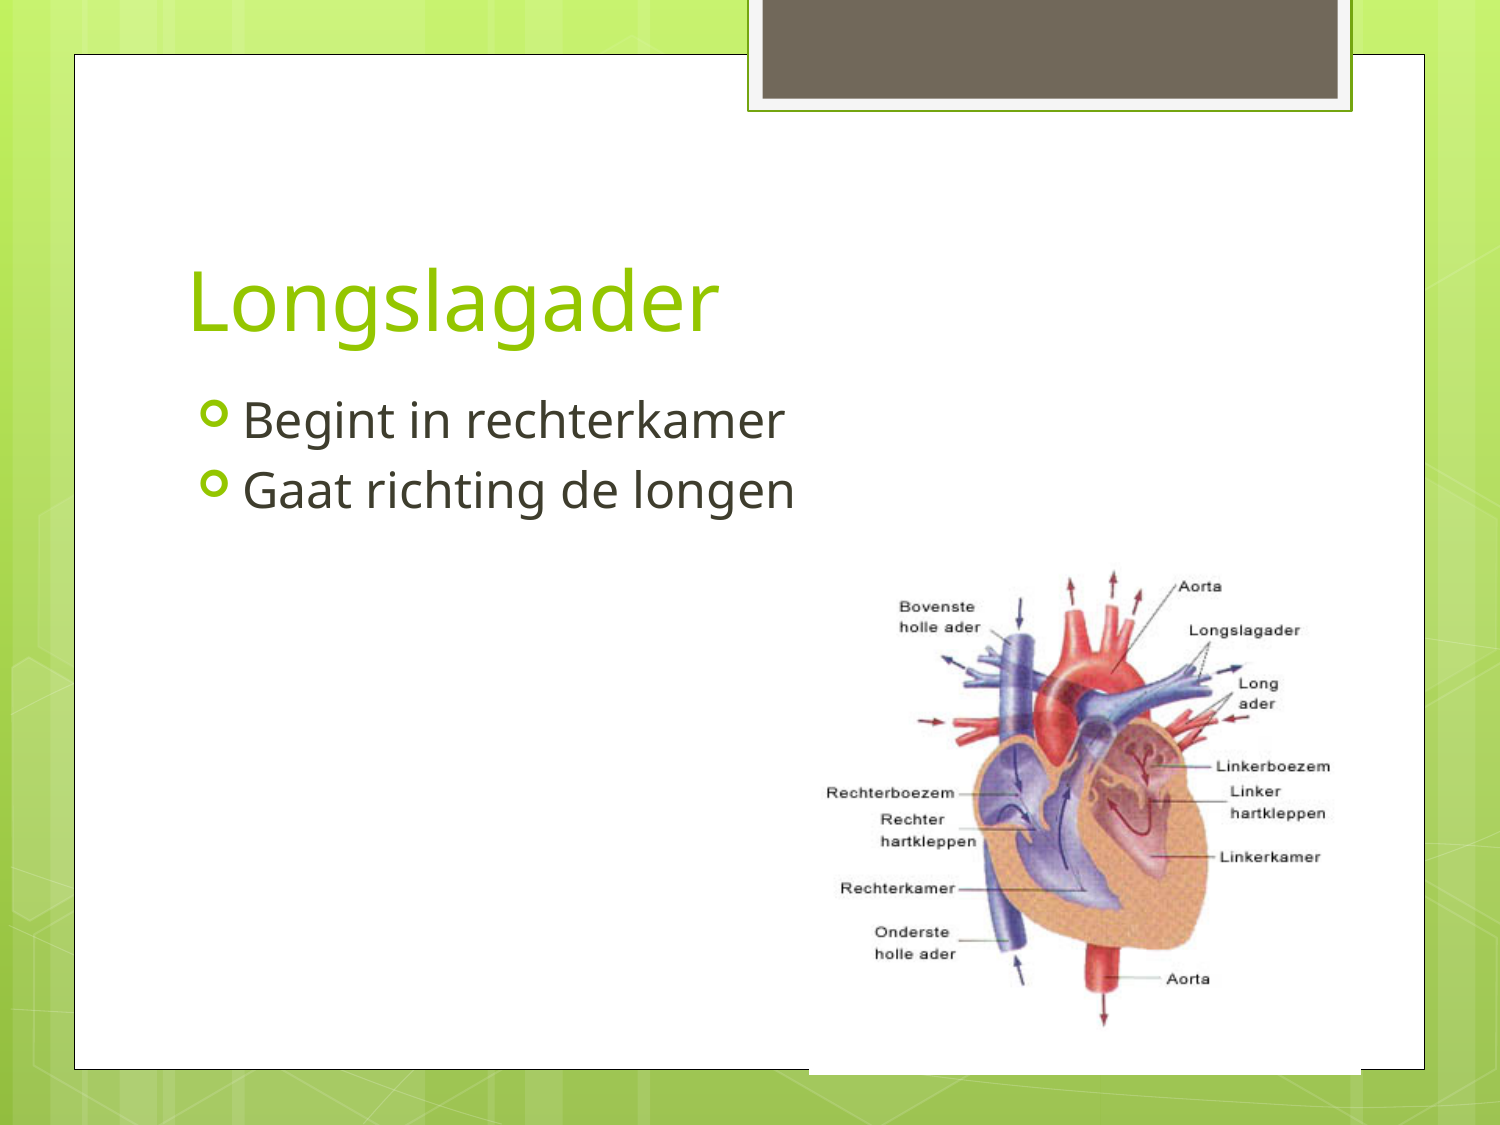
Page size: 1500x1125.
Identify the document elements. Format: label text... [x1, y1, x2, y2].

title Longslagader [171, 168, 1324, 357]
list Begint in rechterkamer Gaat richting de longen [171, 381, 1283, 957]
picture [808, 562, 1361, 1076]
